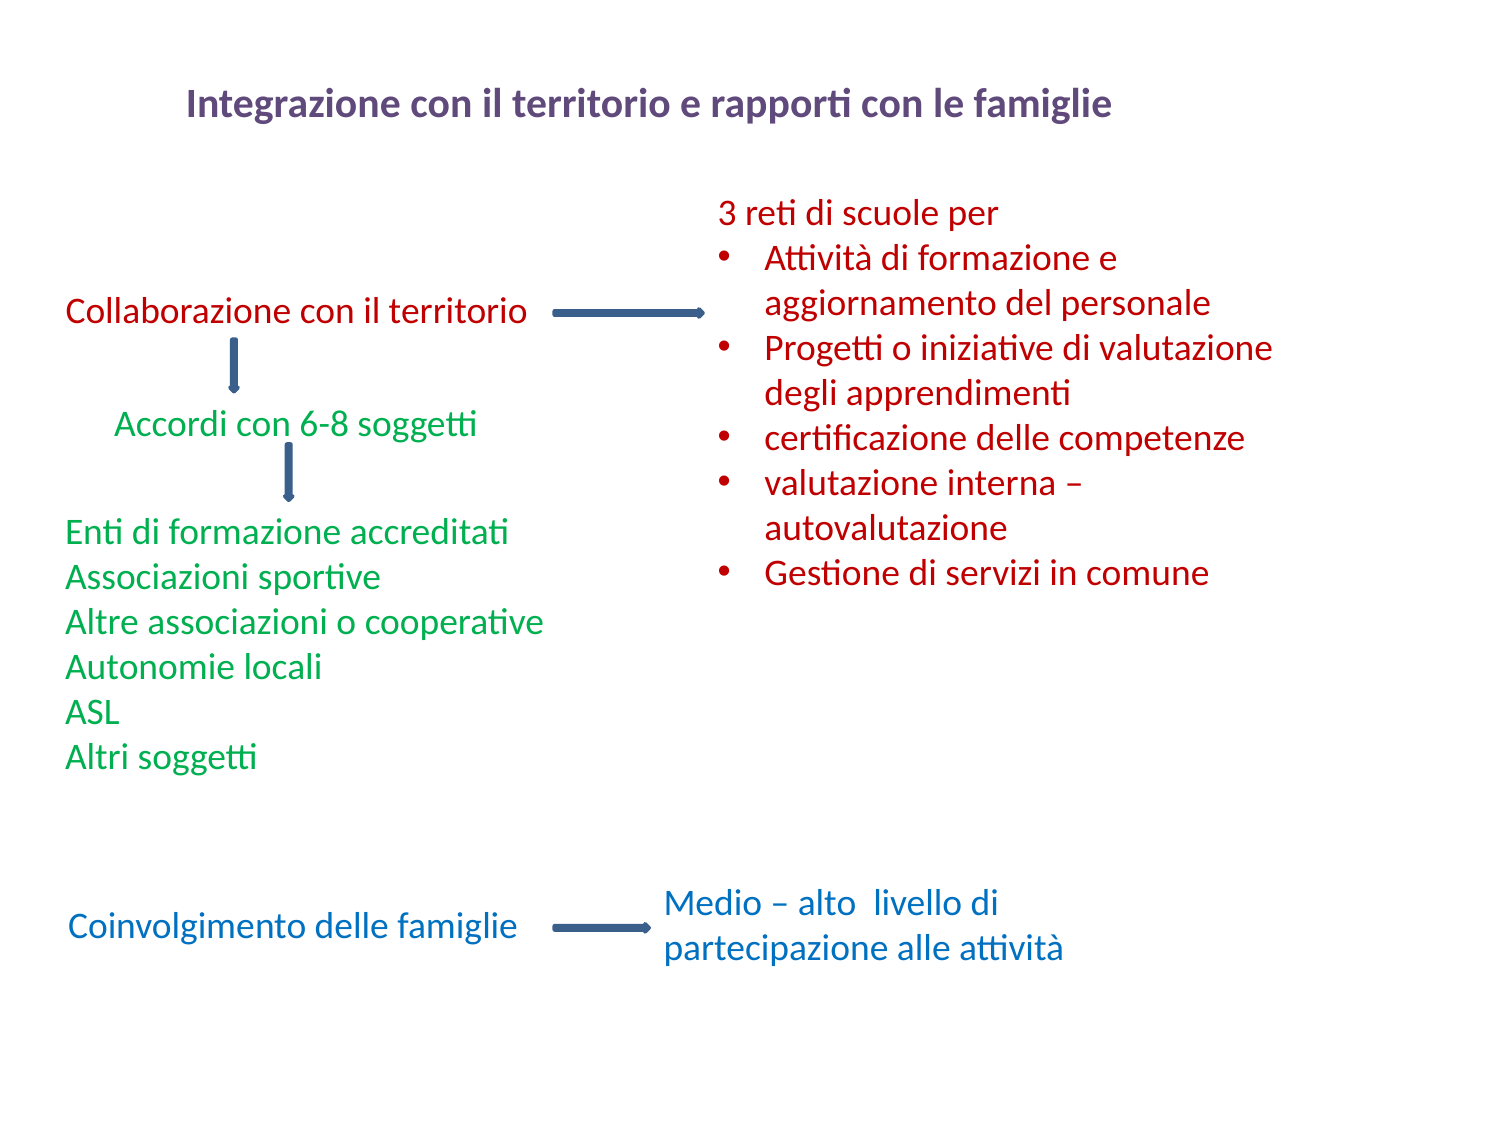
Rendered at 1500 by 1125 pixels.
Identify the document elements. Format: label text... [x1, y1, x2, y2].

text_box [552, 307, 705, 319]
text_box Coinvolgimento delle famiglie [53, 893, 542, 954]
text_box Collaborazione con il territorio [50, 278, 552, 339]
text_box Enti di formazione accreditati Associazioni sportive Altre associazioni o cooperative Autonomie locali ASL Altri soggetti [50, 499, 801, 785]
text_box Integrazione con il territorio e rapporti con le famiglie [171, 67, 1235, 133]
text_box [228, 337, 240, 394]
text_box 3 reti di scuole per Attività di formazione e aggiornamento del personale Progetti o iniziative di valutazione degli apprendimenti certificazione delle competenze valutazione interna – autovalutazione Gestione di servizi in comune [702, 180, 1315, 781]
text_box [552, 922, 651, 934]
text_box Medio – alto livello di partecipazione alle attività [648, 871, 1127, 976]
text_box Accordi con 6-8 soggetti [99, 391, 493, 497]
text_box [283, 442, 295, 503]
